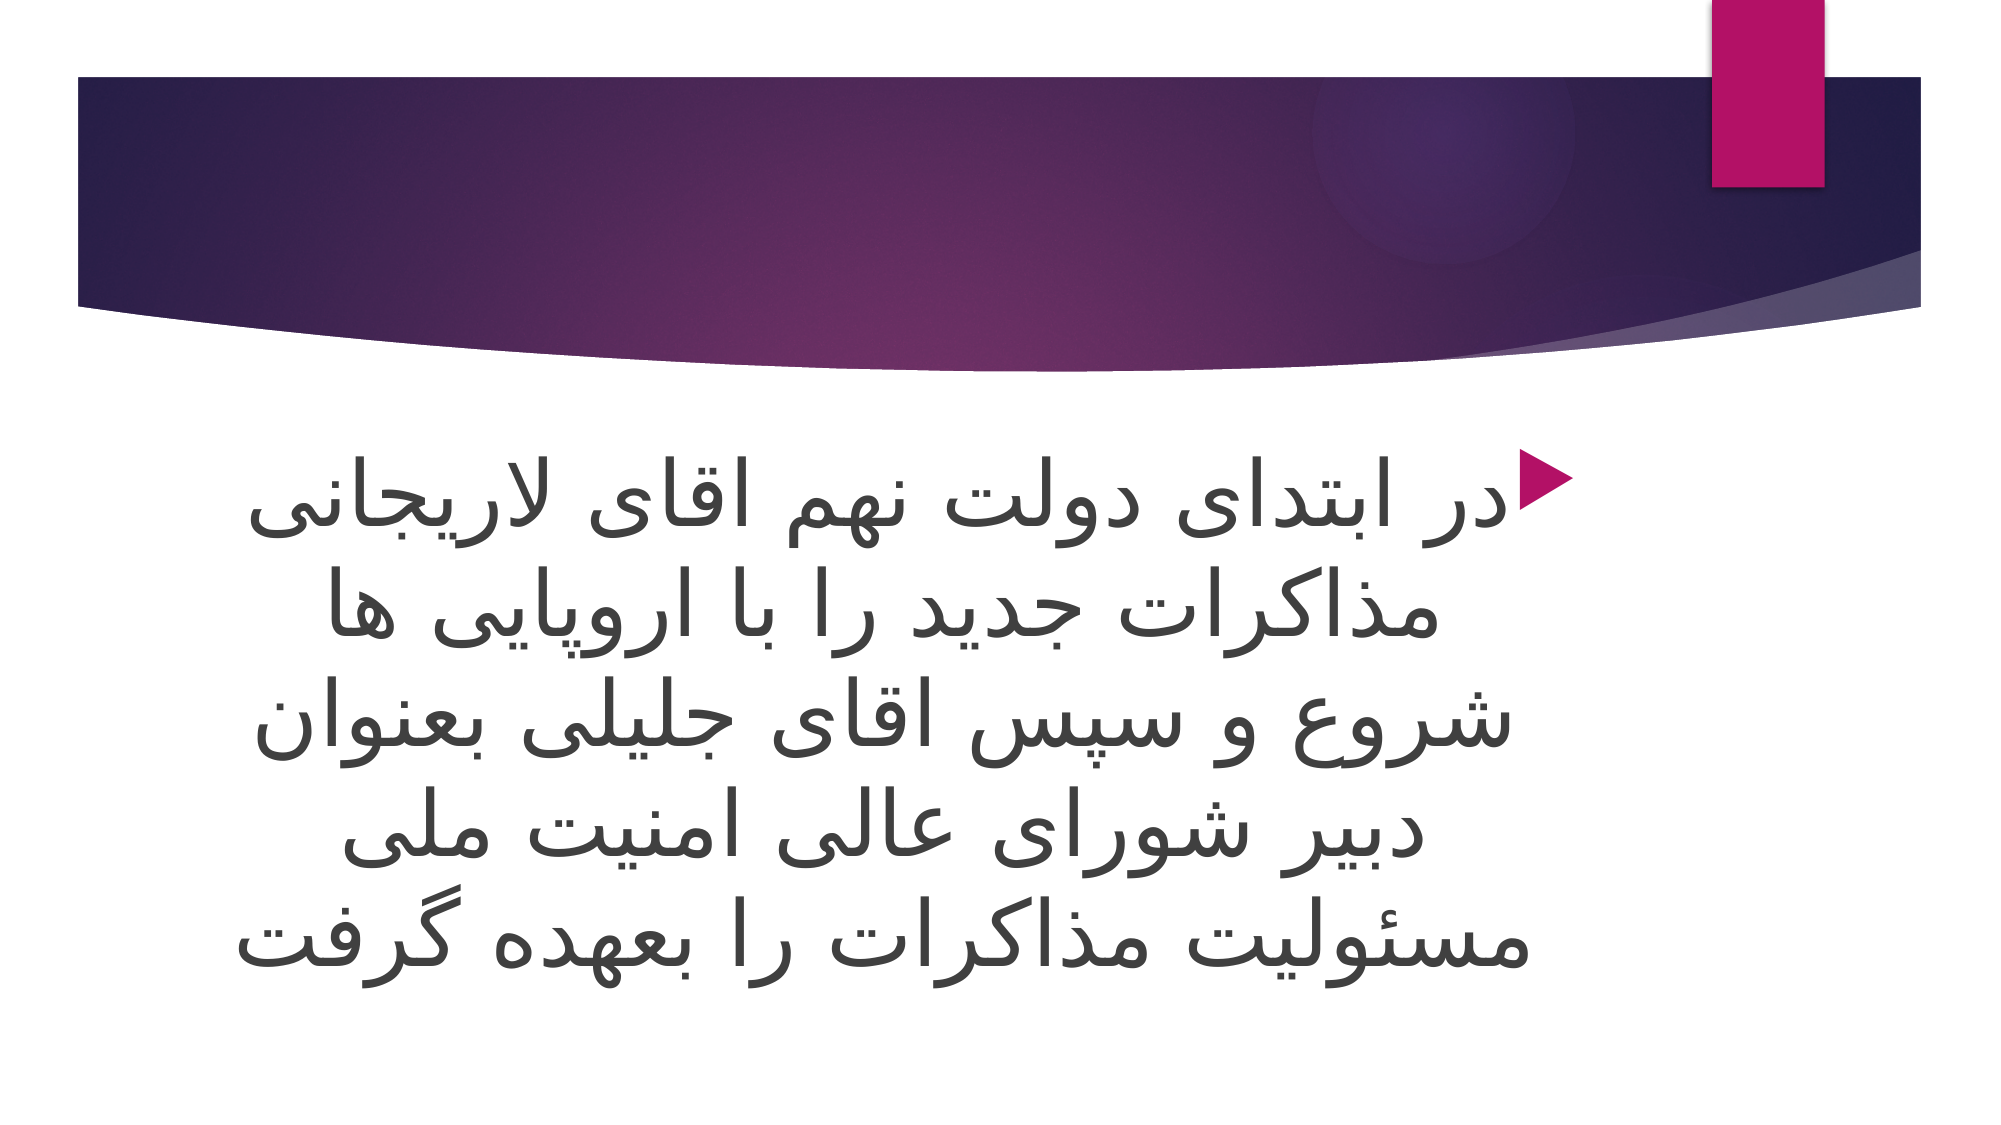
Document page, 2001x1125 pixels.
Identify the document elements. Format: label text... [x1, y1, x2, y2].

list در ابتدای دولت نهم اقای لاریجانی مذاکرات جدید را با اروپایی ها شروع و سپس اقای جلیلی بعنوان دبیر شورای عالی امنیت ملی مسئولیت مذاکرات را بعهده گرفت [189, 427, 1638, 988]
